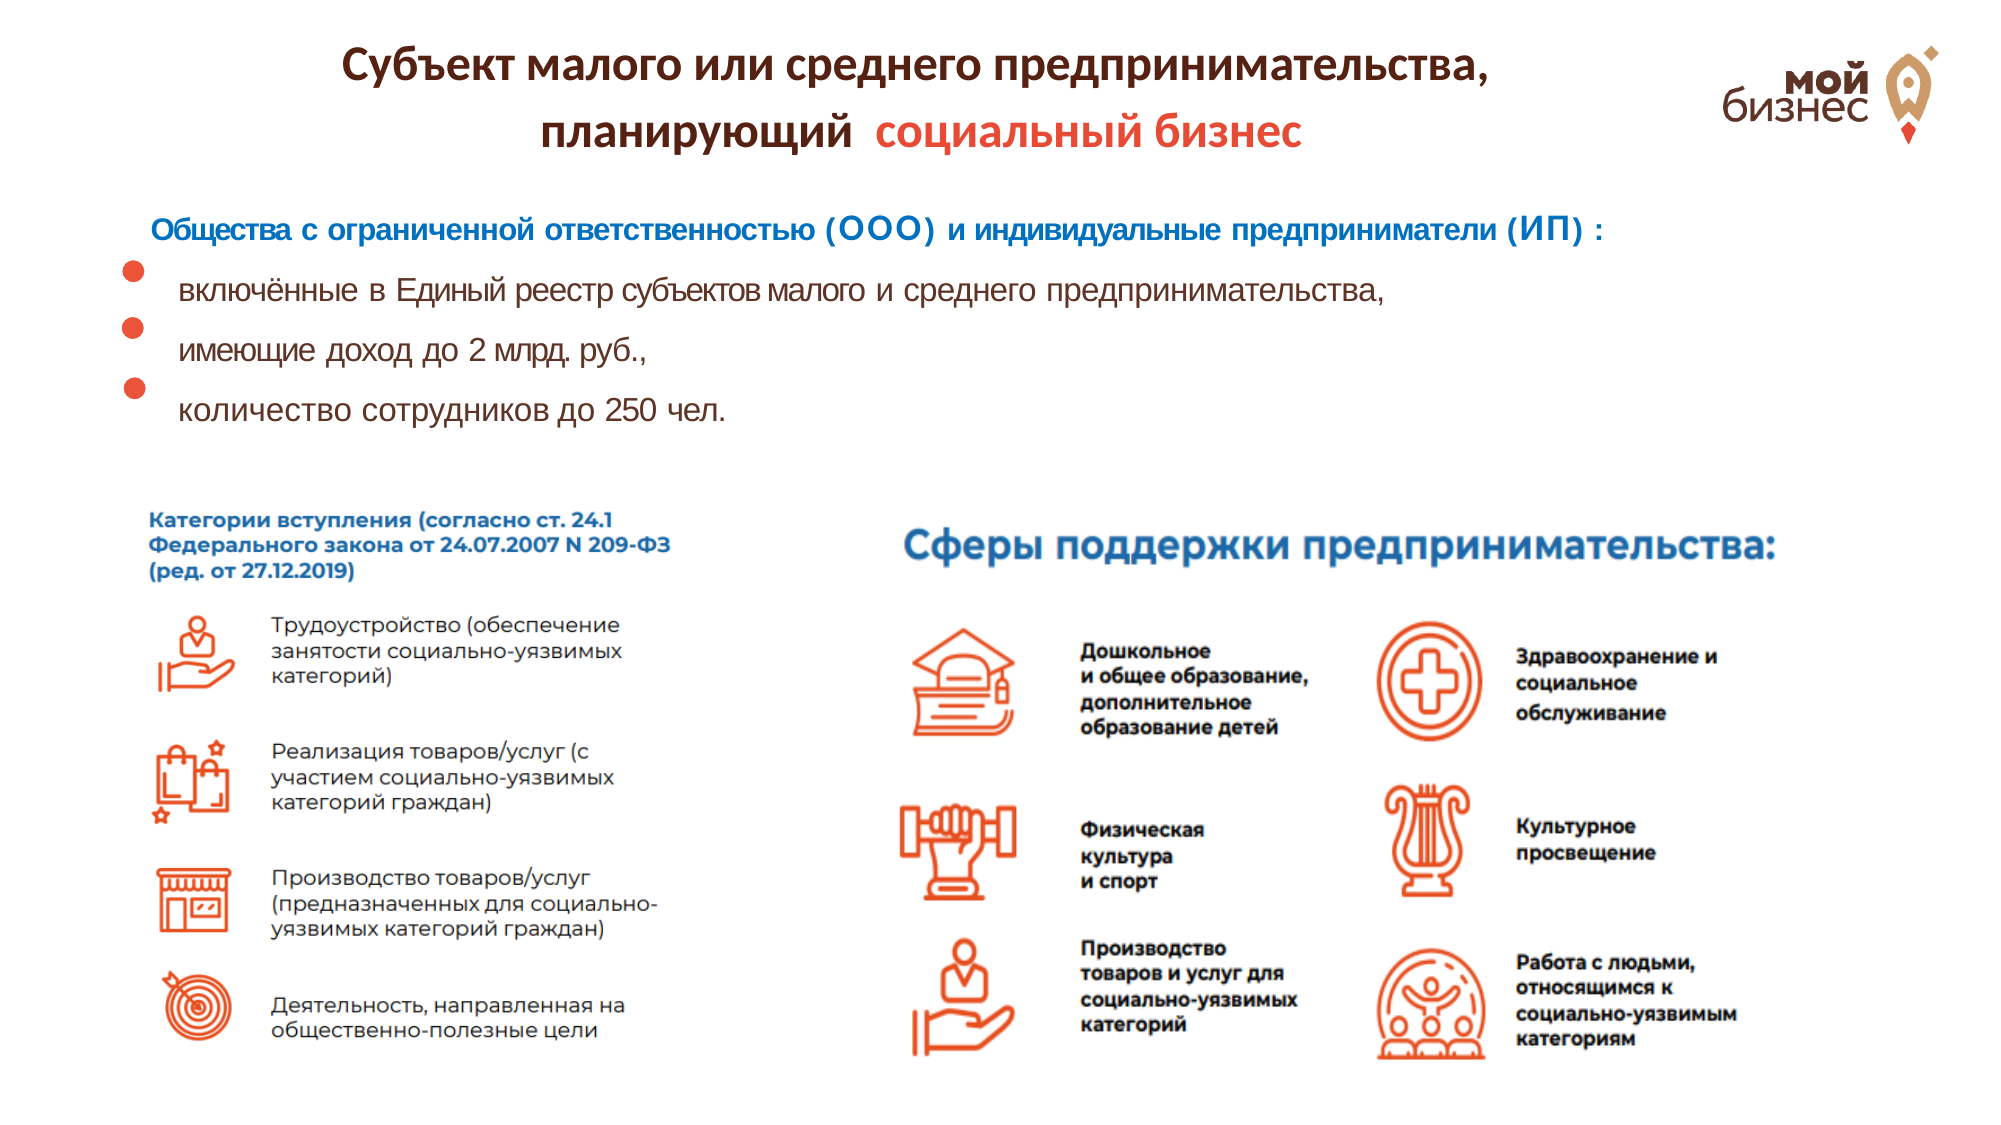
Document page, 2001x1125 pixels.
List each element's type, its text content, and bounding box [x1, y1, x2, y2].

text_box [118, 372, 151, 405]
text_box Общества с ограниченной ответственностью (ООО) и индивидуальные предприниматели (ИП) : включённые в Единый реестр субъектов малого и среднего предпринимательства, имеющие доход до 2 млрд. руб., количество сотрудников до 250 чел. [148, 171, 1858, 428]
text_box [116, 312, 149, 344]
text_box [117, 255, 150, 288]
picture [1723, 45, 1939, 145]
text_box Субъект малого или среднего предпринимательства, планирующий социальный бизнес [173, 24, 1670, 179]
picture [112, 481, 699, 1070]
picture [852, 494, 1815, 1083]
